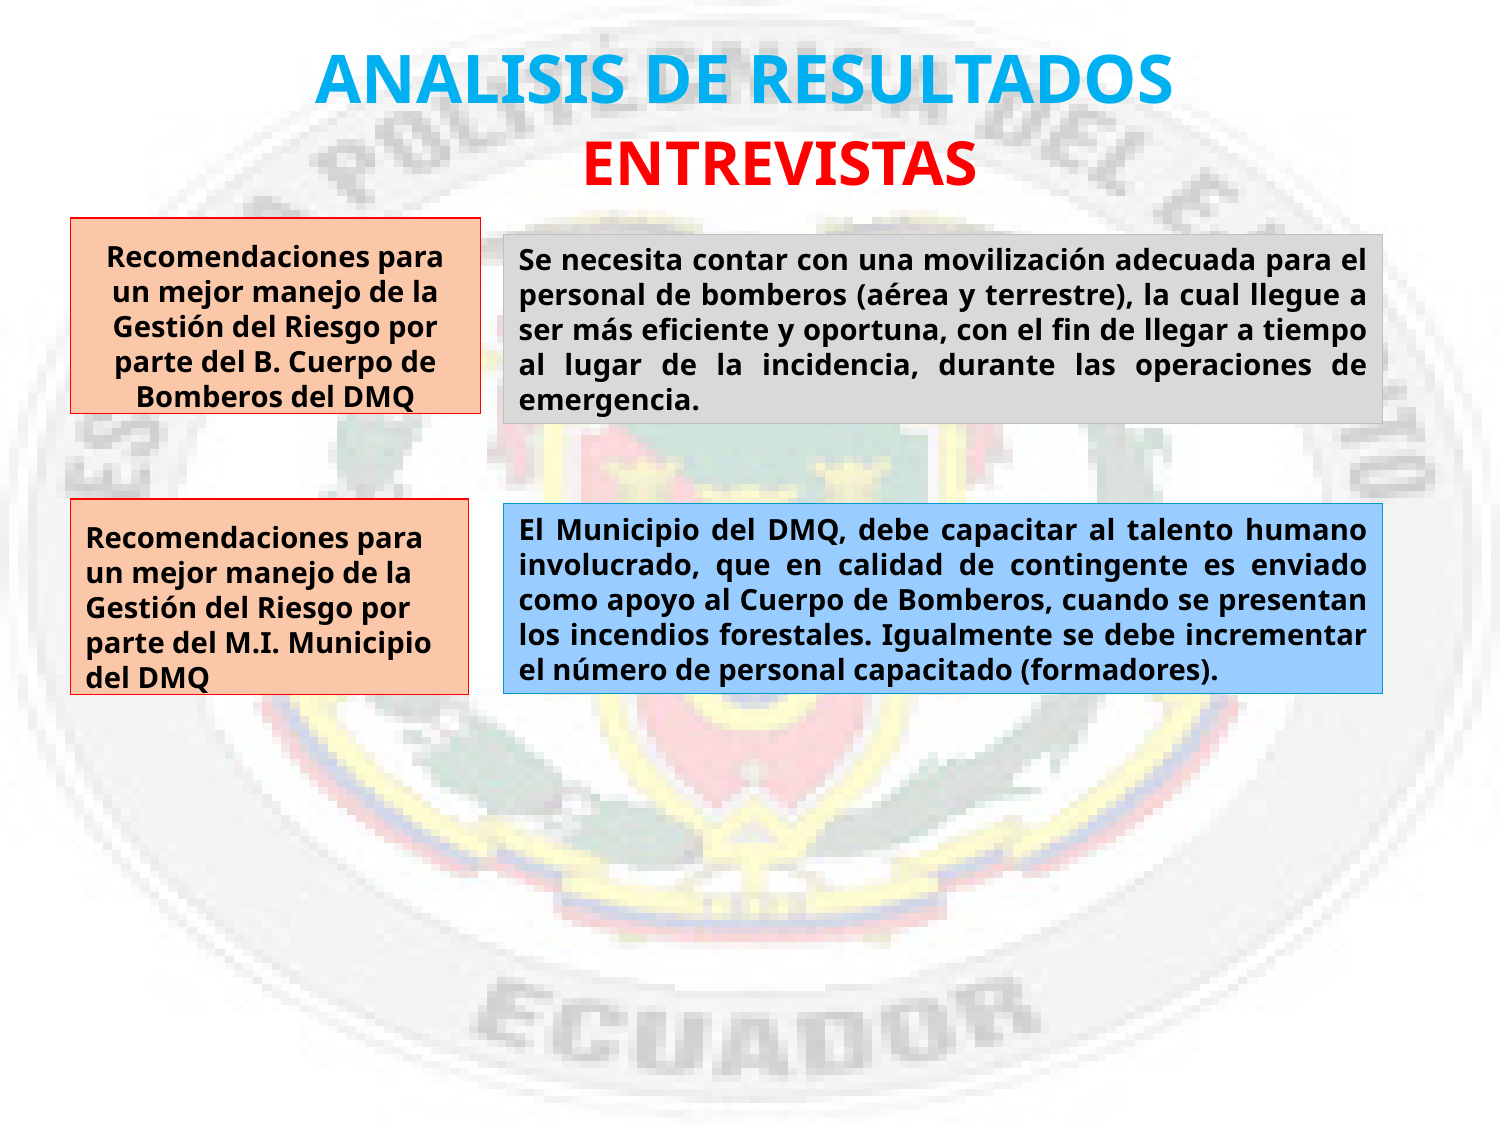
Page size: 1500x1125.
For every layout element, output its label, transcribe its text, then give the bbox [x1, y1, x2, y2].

text_box Se necesita contar con una movilización adecuada para el personal de bomberos (aérea y terrestre), la cual llegue a ser más eficiente y oportuna, con el fin de llegar a tiempo al lugar de la incidencia, durante las operaciones de emergencia. [503, 234, 1383, 424]
text_box El Municipio del DMQ, debe capacitar al talento humano involucrado, que en calidad de contingente es enviado como apoyo al Cuerpo de Bomberos, cuando se presentan los incendios forestales. Igualmente se debe incrementar el número de personal capacitado (formadores). [503, 503, 1383, 694]
text_box ANALISIS DE RESULTADOS [70, 0, 1421, 118]
text_box entrevistas [105, 81, 1456, 200]
text_box Recomendaciones para un mejor manejo de la Gestión del Riesgo por parte del M.I. Municipio del DMQ [70, 498, 469, 695]
text_box Recomendaciones para un mejor manejo de la Gestión del Riesgo por parte del B. Cuerpo de Bomberos del DMQ [70, 217, 481, 414]
